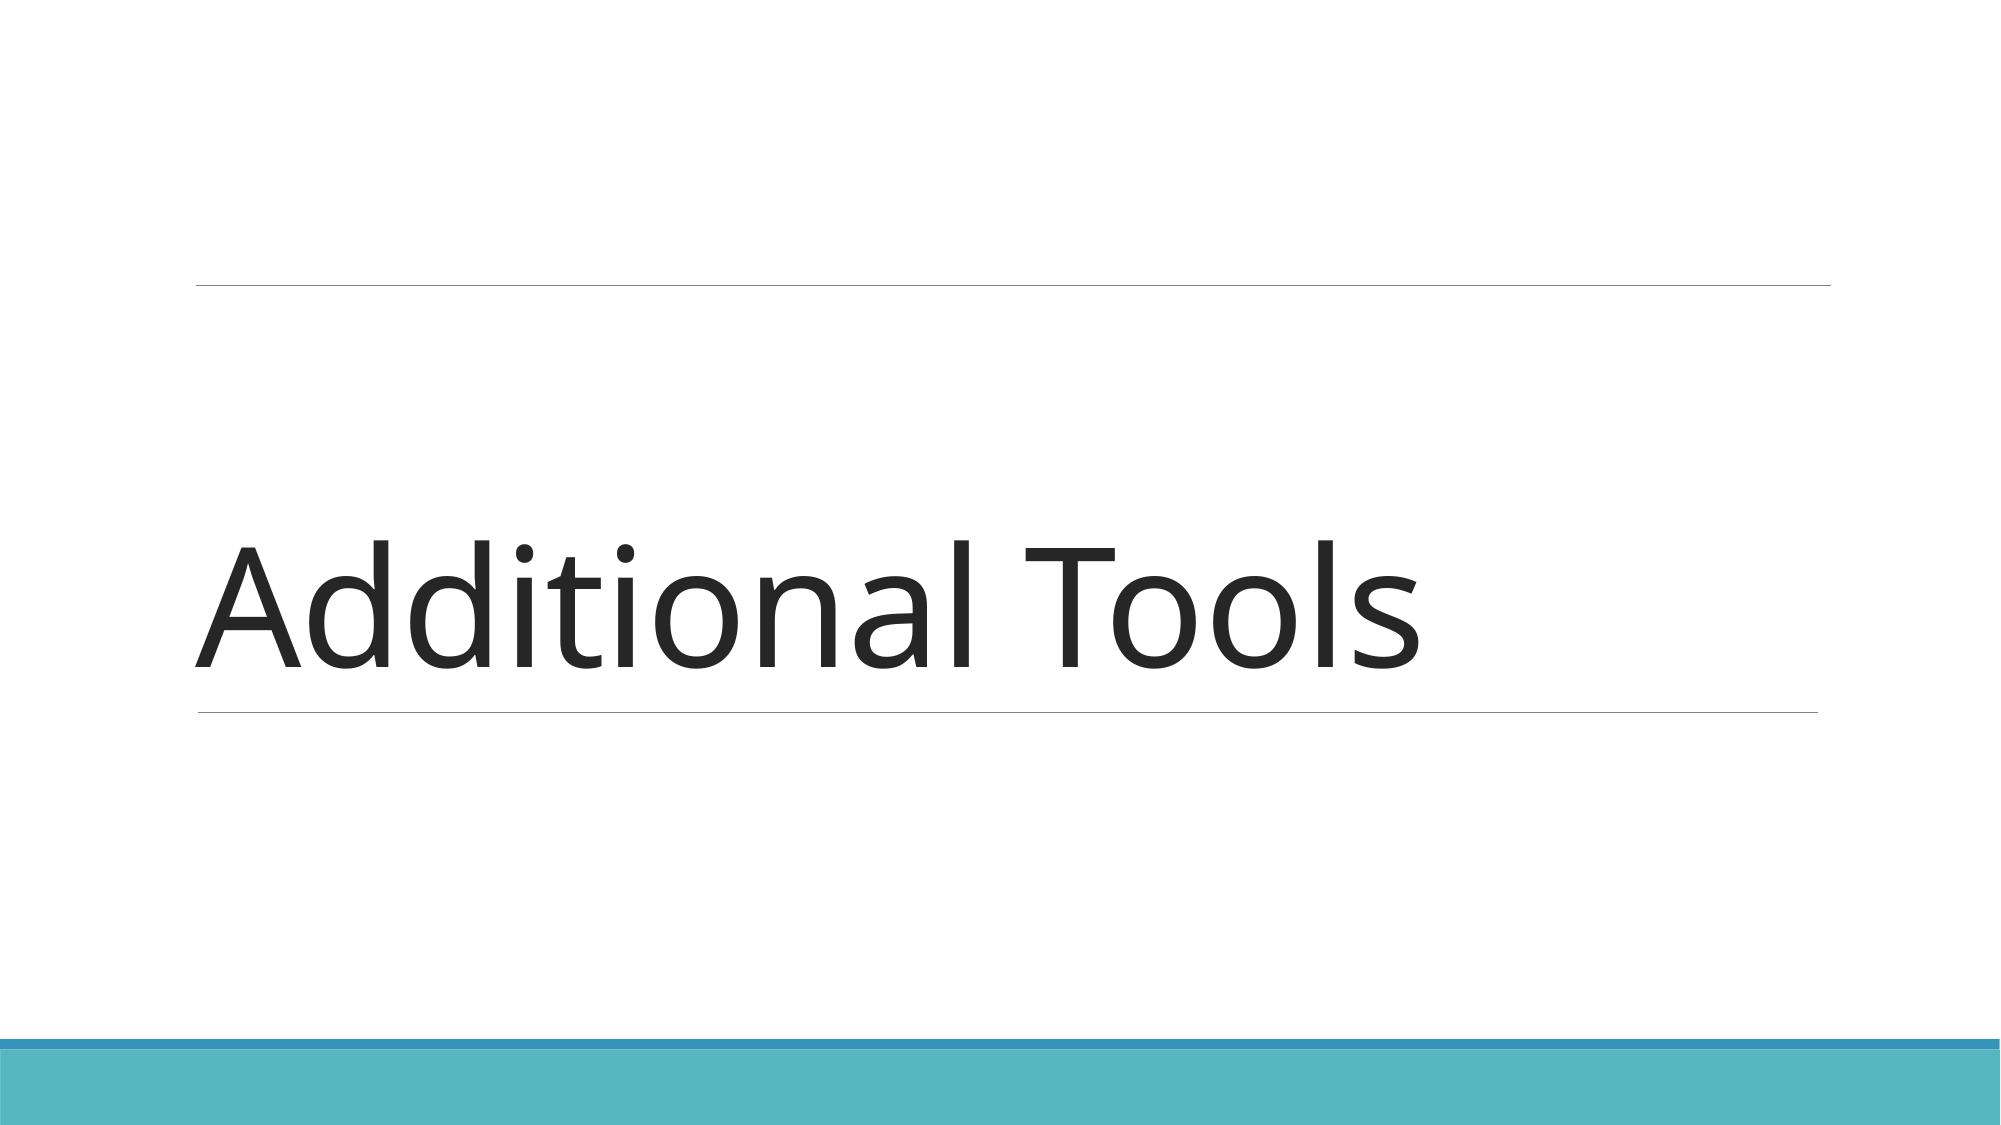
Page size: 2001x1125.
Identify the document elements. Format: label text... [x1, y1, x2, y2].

title Additional Tools [180, 124, 1830, 710]
